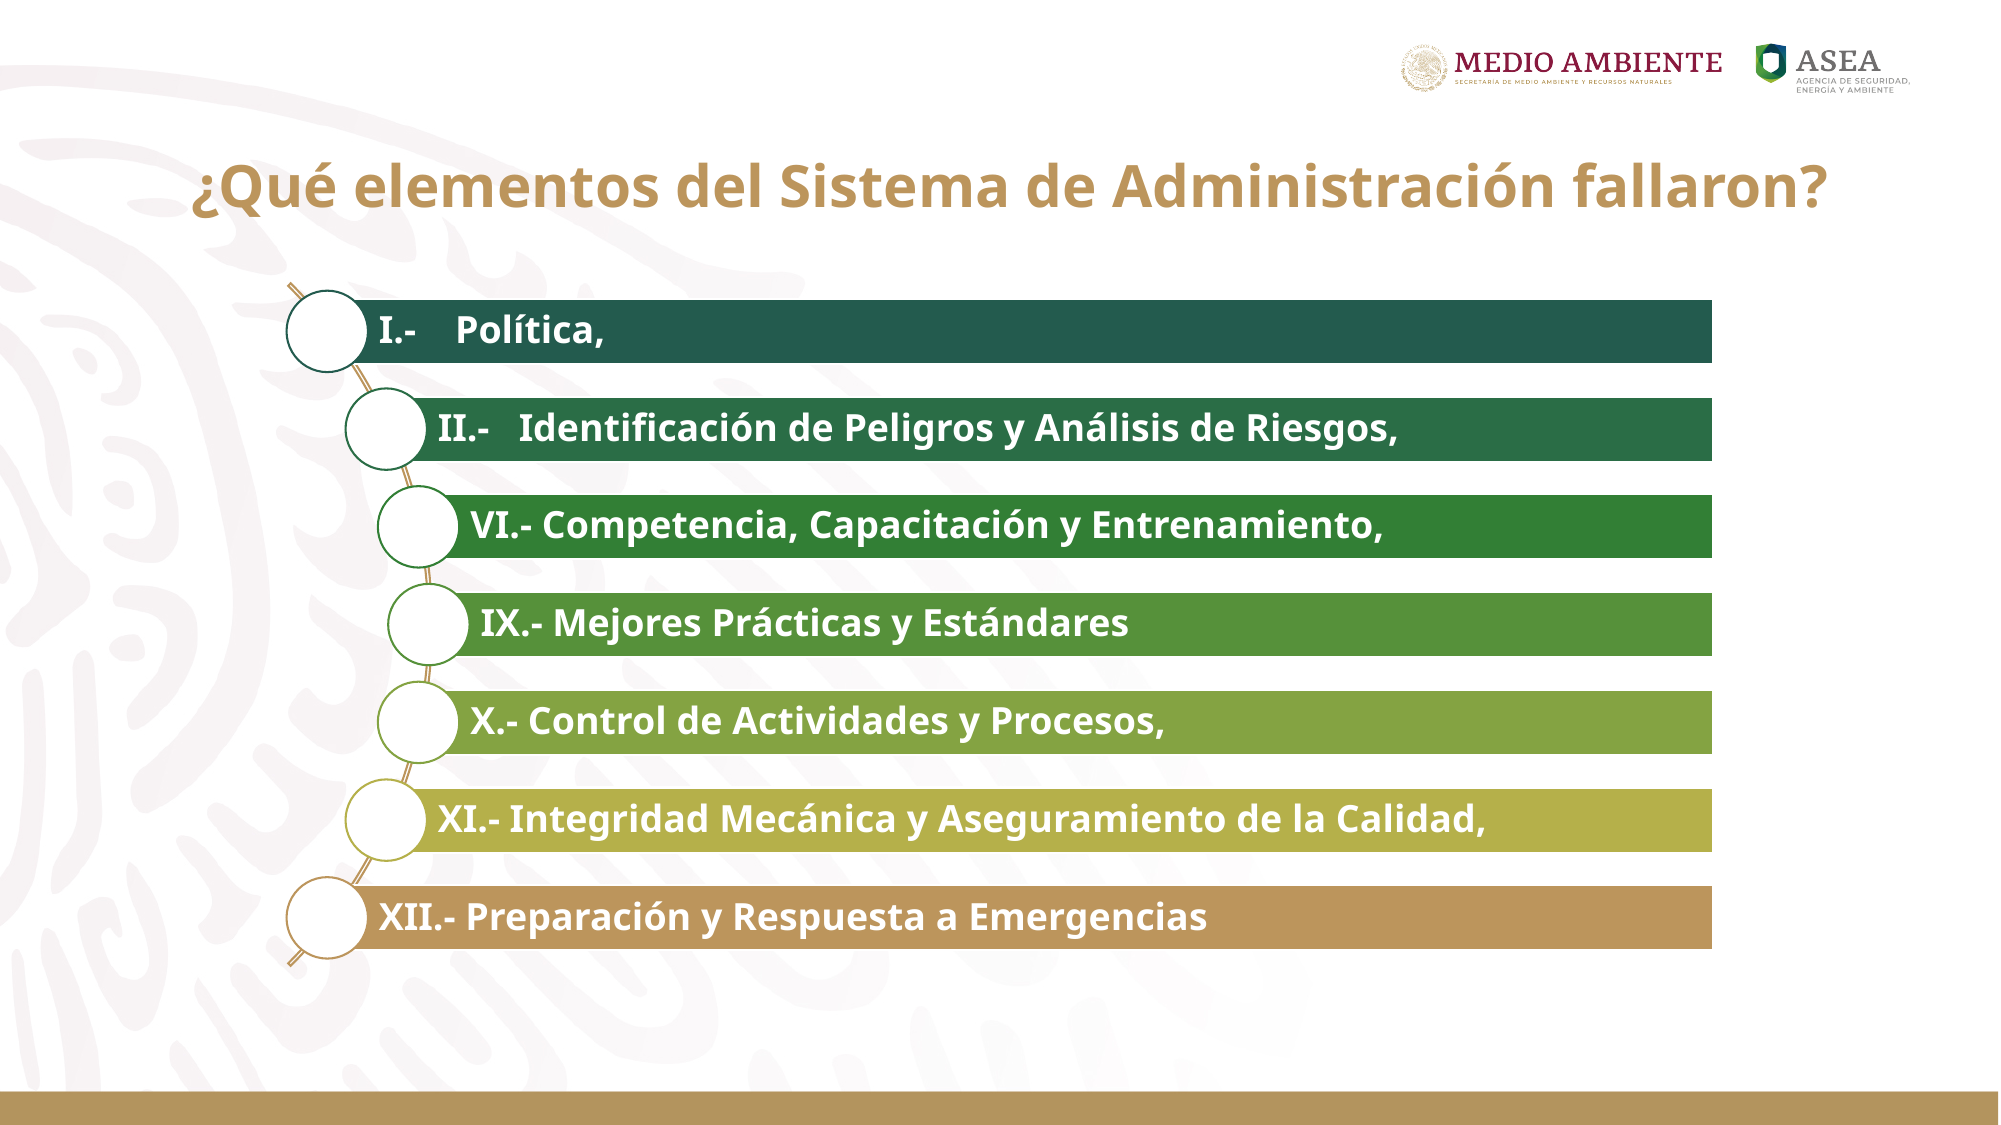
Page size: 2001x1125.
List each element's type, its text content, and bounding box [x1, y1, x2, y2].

text_box ¿Qué elementos del Sistema de Administración fallaron? [1, 141, 1943, 227]
picture [0, 33, 1999, 1125]
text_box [276, 266, 1724, 983]
